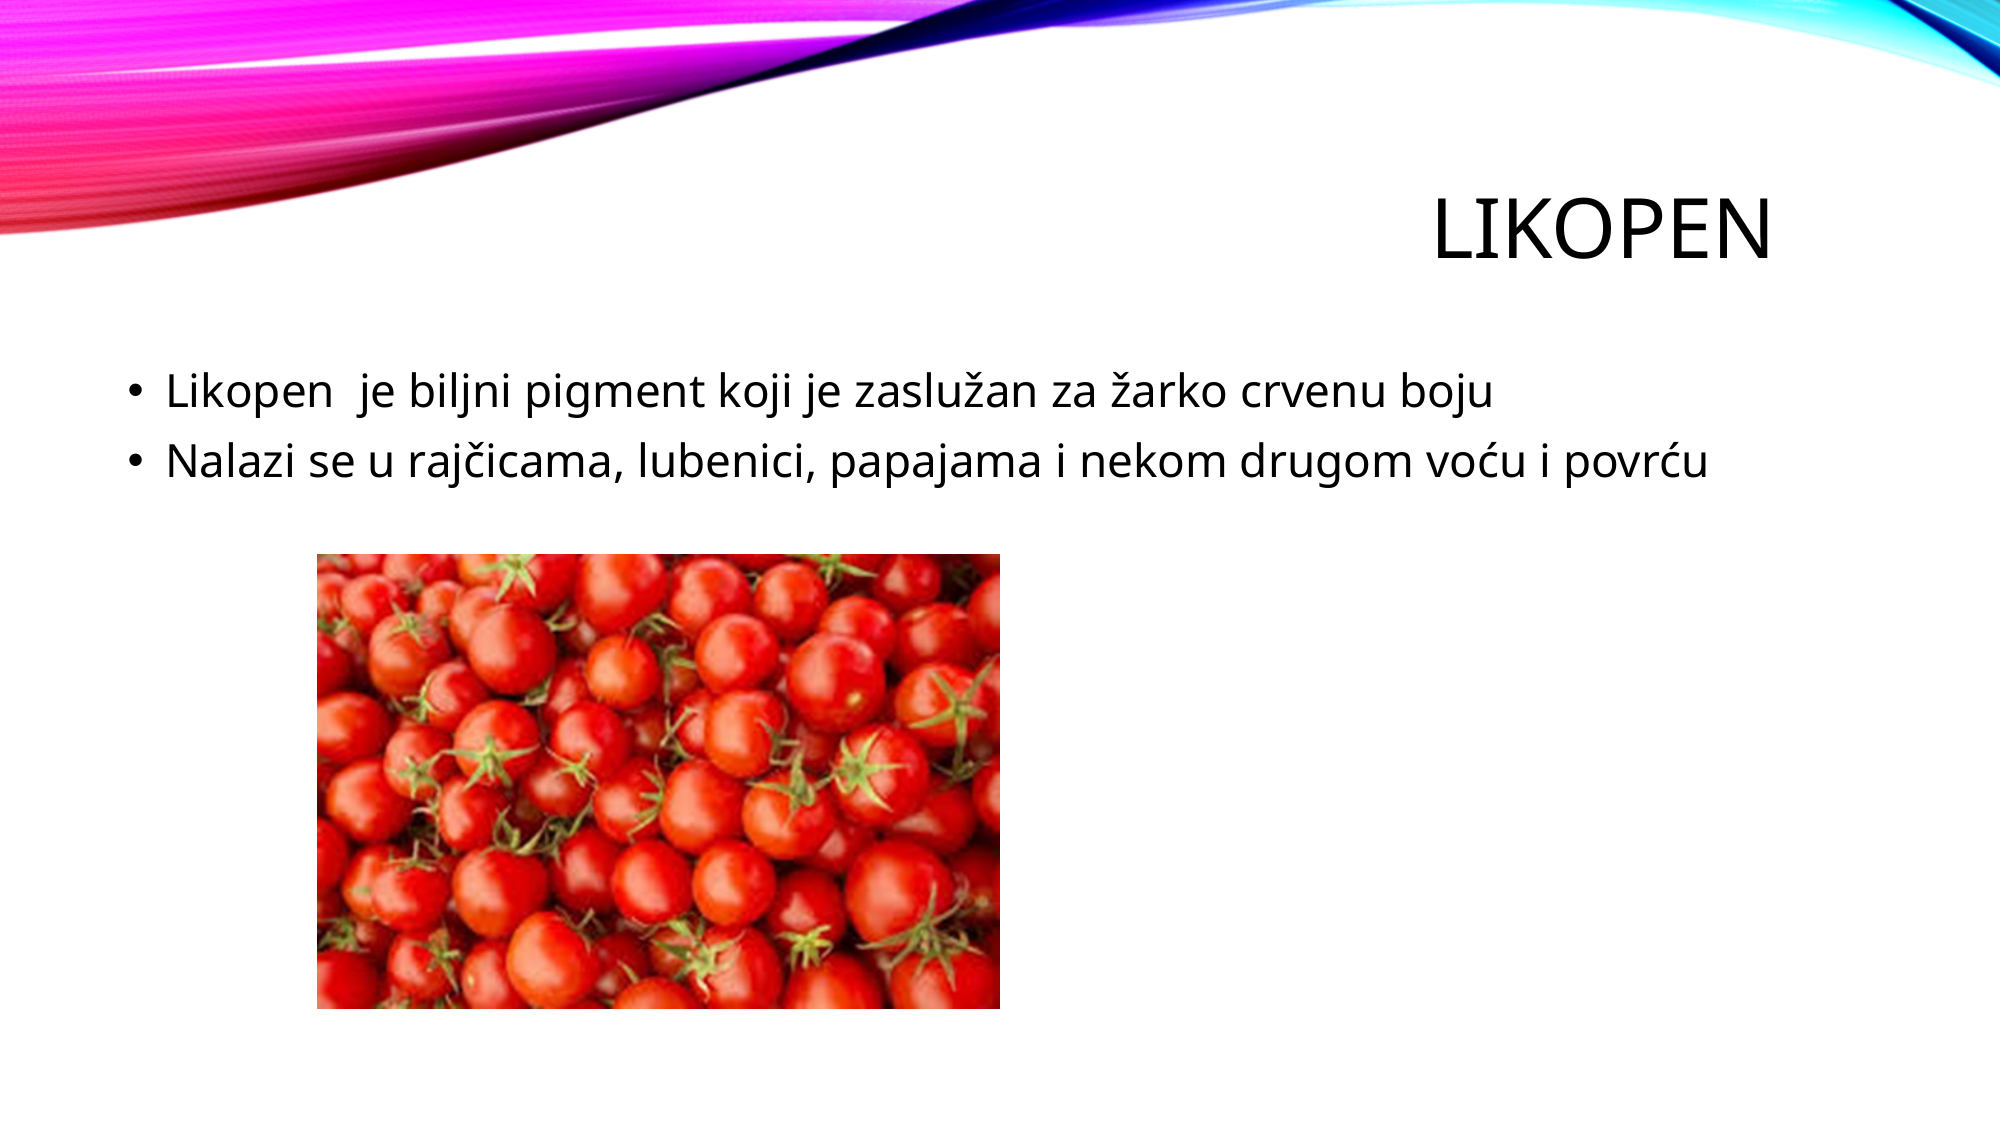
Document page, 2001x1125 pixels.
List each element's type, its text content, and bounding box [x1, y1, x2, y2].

title likopen [474, 125, 1792, 338]
picture [1890, 0, 2000, 75]
picture [317, 554, 1001, 1009]
picture [0, 0, 2000, 237]
picture [1910, 0, 2000, 45]
list Likopen je biljni pigment koji je zaslužan za žarko crvenu boju Nalazi se u rajčicama, lubenici, papajama i nekom drugom voću i povrću [112, 360, 1888, 1021]
